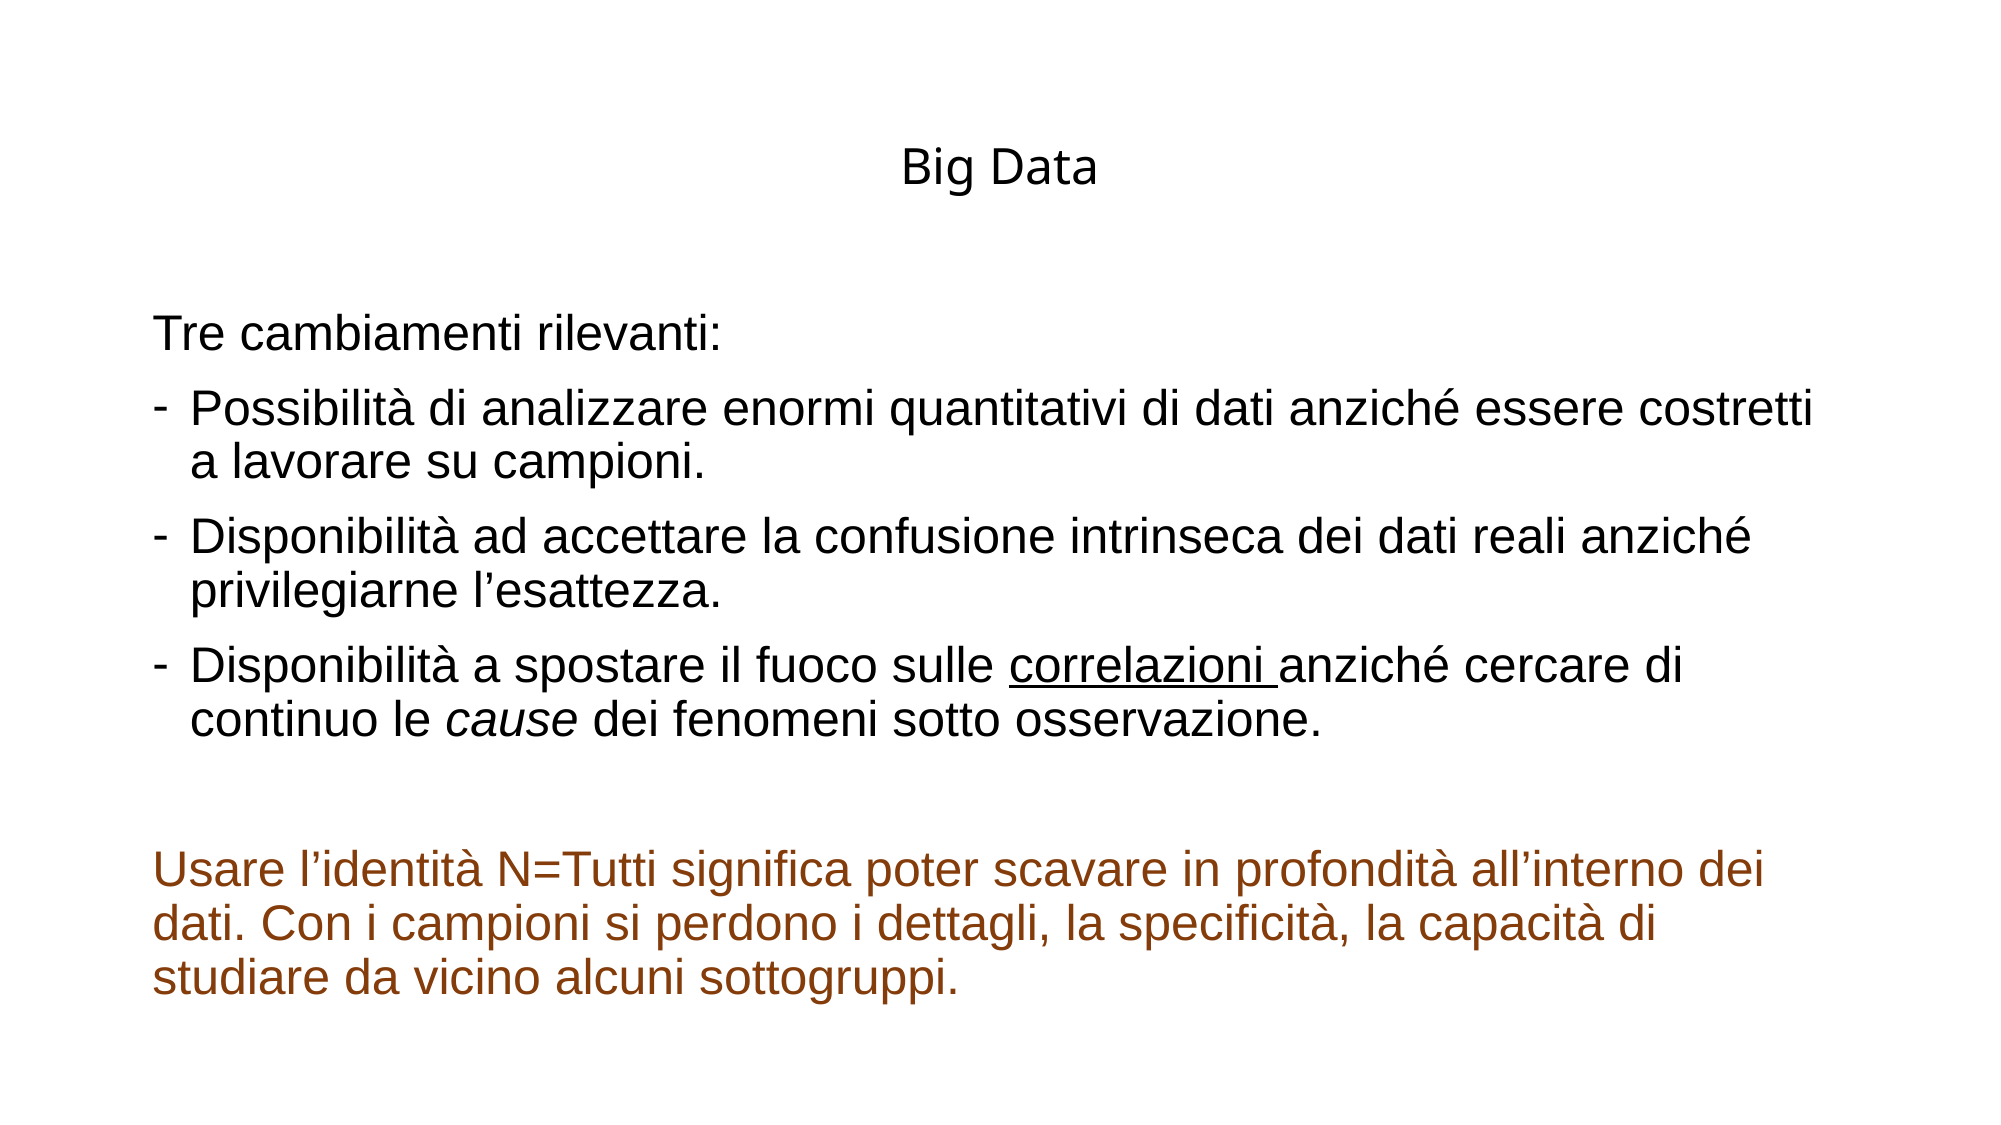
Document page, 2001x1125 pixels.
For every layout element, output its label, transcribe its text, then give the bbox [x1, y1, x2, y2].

title Big Data [137, 59, 1863, 278]
list Tre cambiamenti rilevanti: Possibilità di analizzare enormi quantitativi di dati anziché essere costretti a lavorare su campioni. Disponibilità ad accettare la confusione intrinseca dei dati reali anziché privilegiarne l’esattezza. Disponibilità a spostare il fuoco sulle correlazioni anziché cercare di continuo le cause dei fenomeni sotto osservazione. Usare l’identità N=Tutti significa poter scavare in profondità all’interno dei dati. Con i campioni si perdono i dettagli, la specificità, la capacità di studiare da vicino alcuni sottogruppi. [137, 299, 1863, 1014]
